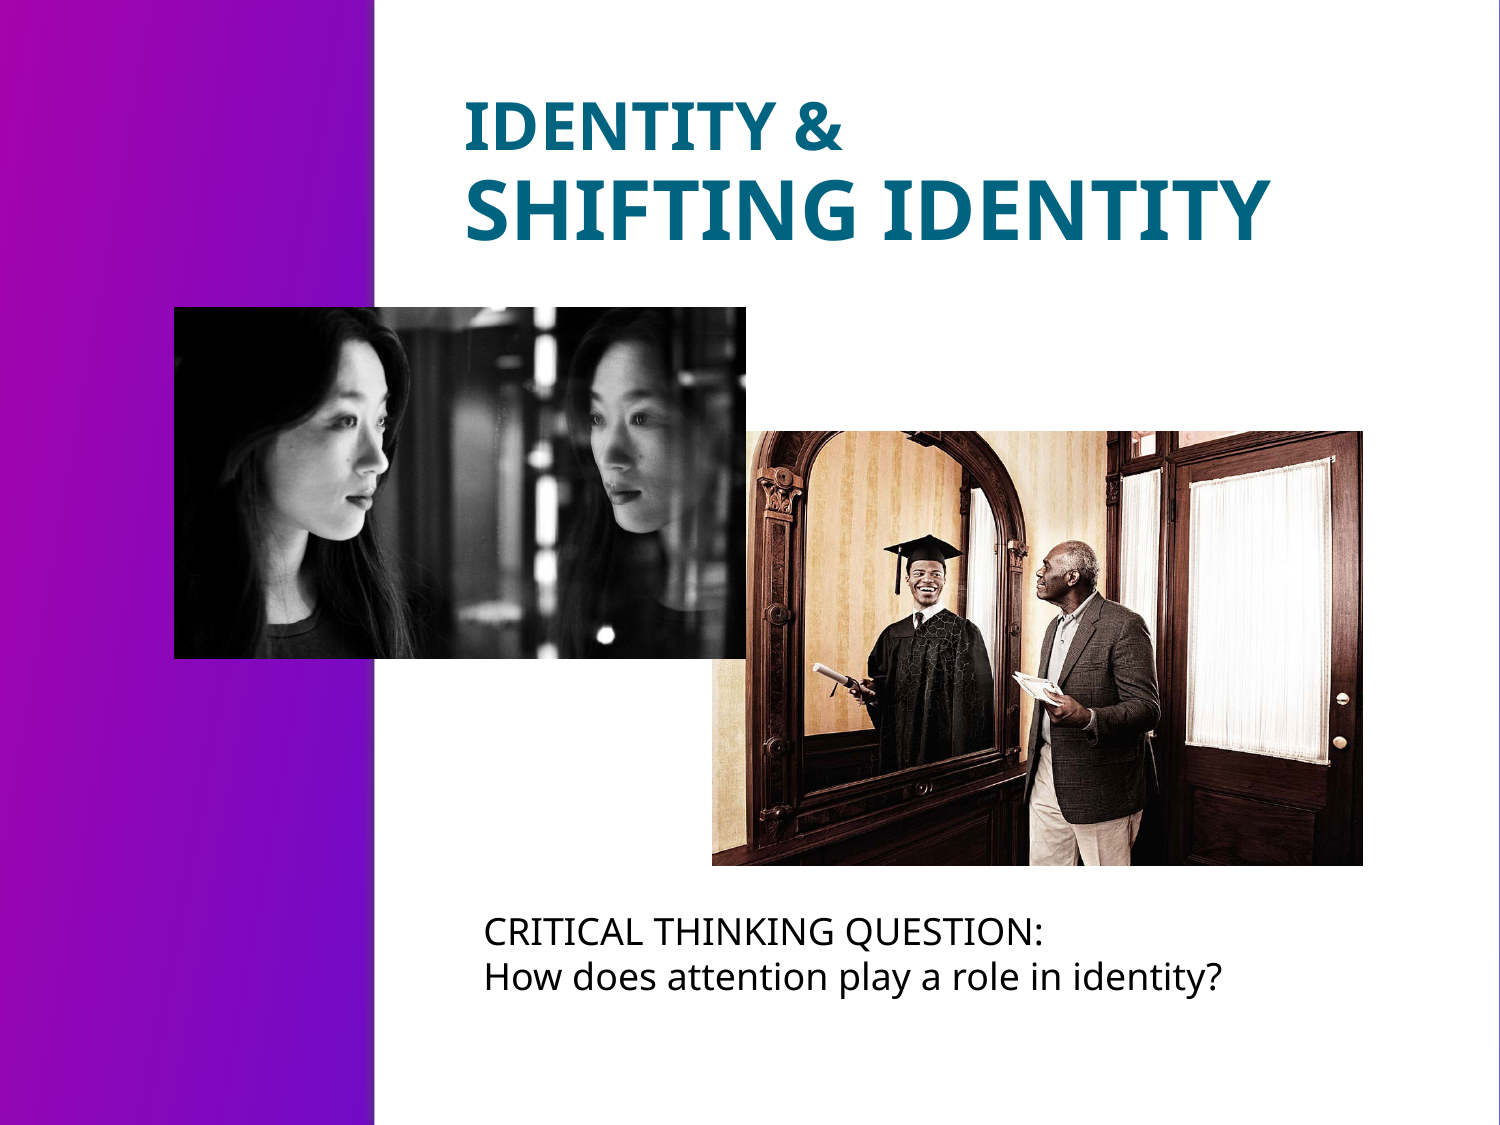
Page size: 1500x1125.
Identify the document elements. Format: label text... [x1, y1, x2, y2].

text_box CRITICAL THINKING QUESTION: How does attention play a role in identity? [468, 900, 1239, 1006]
picture [174, 306, 1363, 866]
title Identity & Shifting identity [450, 62, 1500, 438]
